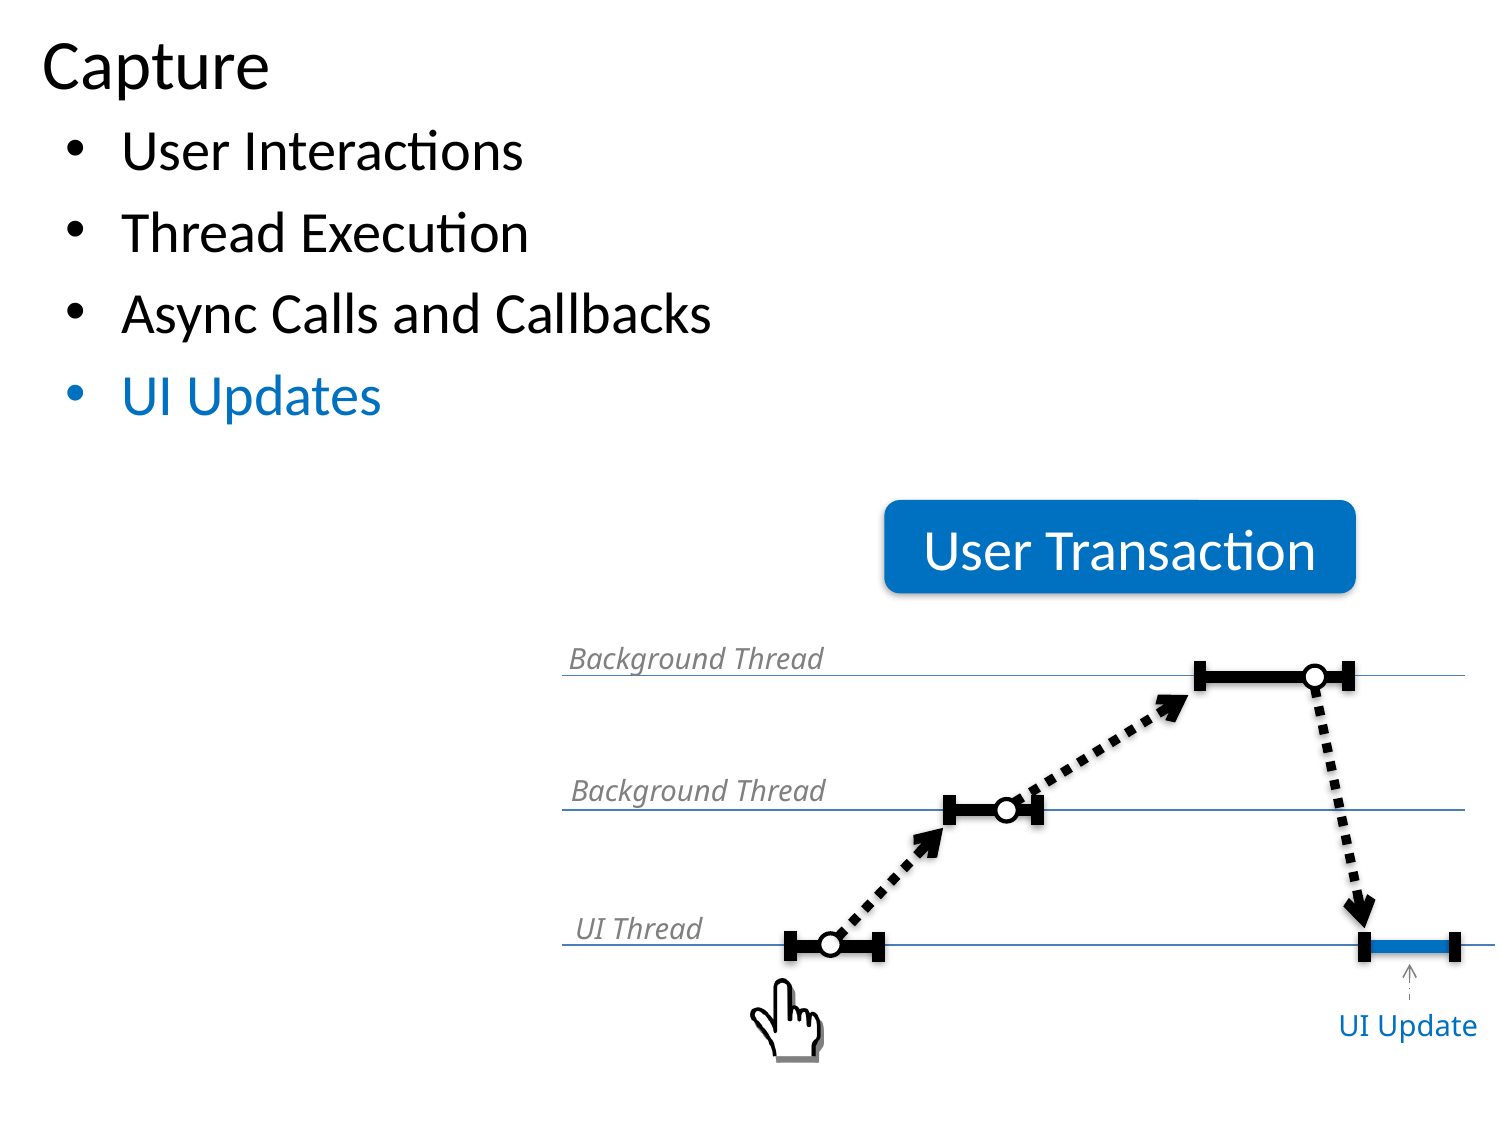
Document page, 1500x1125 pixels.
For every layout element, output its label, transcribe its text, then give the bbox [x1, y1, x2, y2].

text_box Background Thread [556, 765, 842, 815]
text_box Capture [27, 11, 287, 112]
picture [749, 977, 824, 1064]
text_box [996, 819, 1017, 824]
text_box Background Thread [553, 632, 839, 683]
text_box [1314, 687, 1365, 929]
text_box UI Update [1323, 999, 1494, 1050]
text_box [1302, 663, 1328, 673]
text_box UI Thread [560, 902, 718, 953]
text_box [1014, 694, 1189, 803]
text_box [993, 796, 1010, 807]
text_box [1301, 678, 1329, 684]
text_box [838, 827, 944, 937]
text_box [1011, 797, 1018, 809]
text_box [817, 931, 833, 943]
text_box User Interactions Thread Execution Async Calls and Callbacks UI Updates [49, 104, 1038, 643]
text_box User Transaction [883, 499, 1357, 595]
